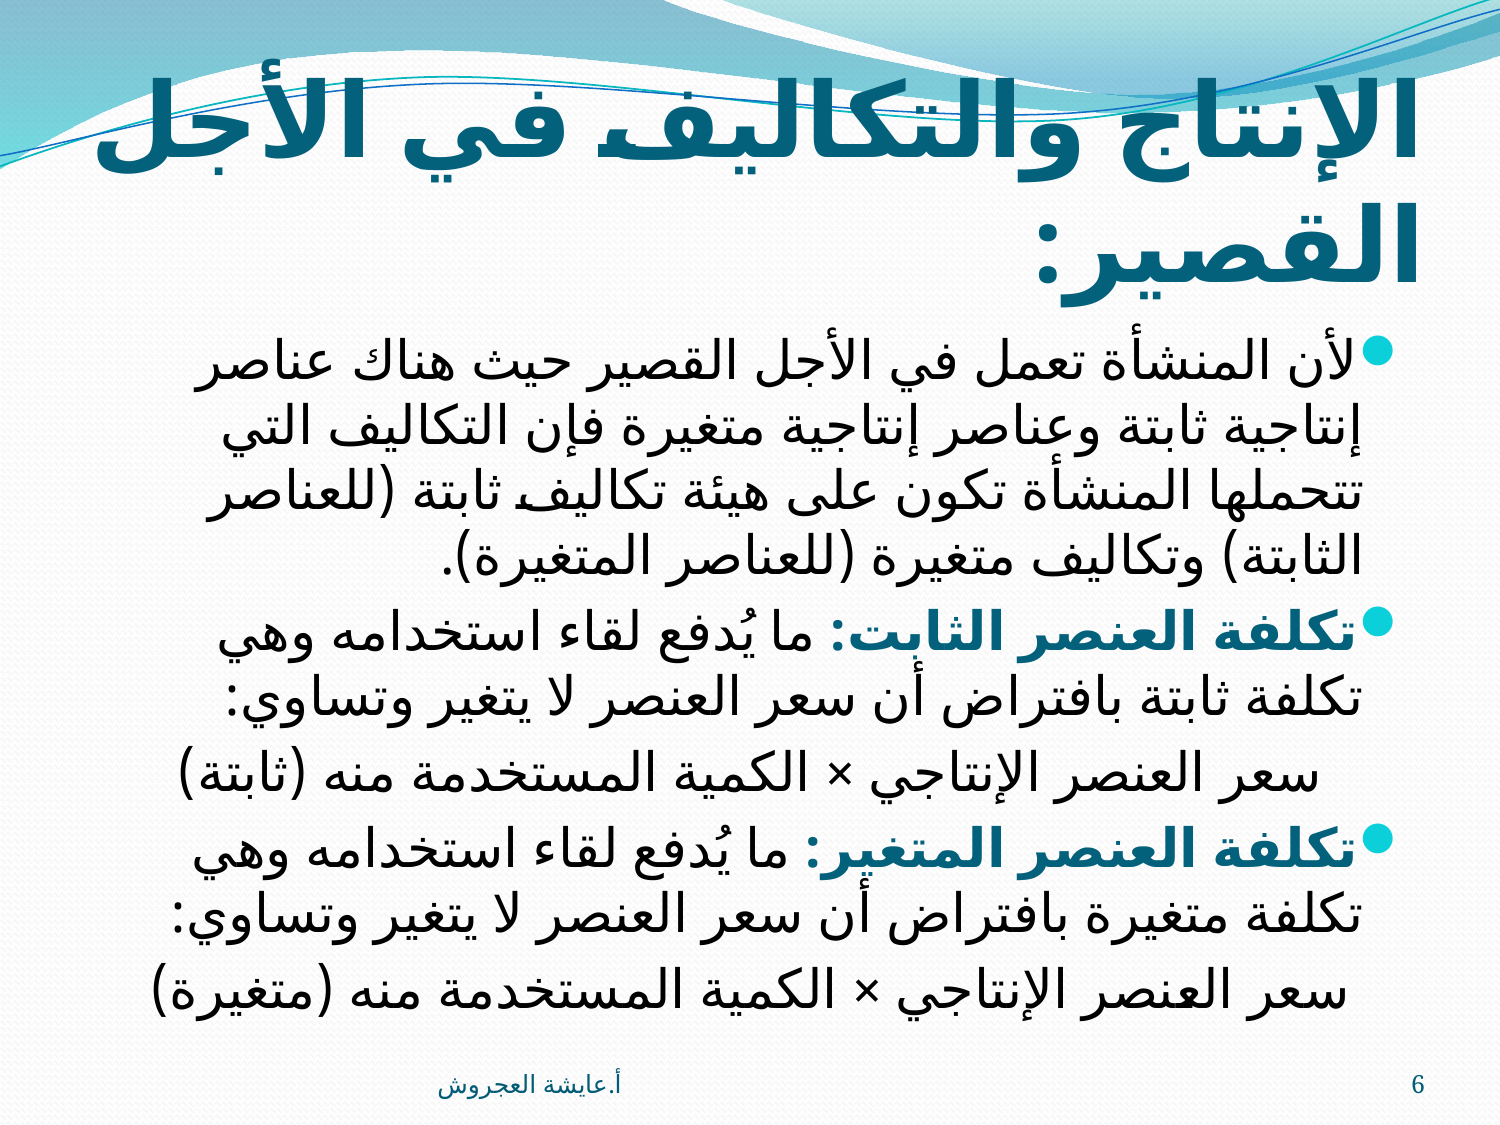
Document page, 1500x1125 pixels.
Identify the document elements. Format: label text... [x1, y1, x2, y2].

list لأن المنشأة تعمل في الأجل القصير حيث هناك عناصر إنتاجية ثابتة وعناصر إنتاجية متغيرة فإن التكاليف التي تتحملها المنشأة تكون على هيئة تكاليف ثابتة (للعناصر الثابتة) وتكاليف متغيرة (للعناصر المتغيرة). تكلفة العنصر الثابت: ما يُدفع لقاء استخدامه وهي تكلفة ثابتة بافتراض أن سعر العنصر لا يتغير وتساوي: سعر العنصر الإنتاجي × الكمية المستخدمة منه (ثابتة) تكلفة العنصر المتغير: ما يُدفع لقاء استخدامه وهي تكلفة متغيرة بافتراض أن سعر العنصر لا يتغير وتساوي: سعر العنصر الإنتاجي × الكمية المستخدمة منه (متغيرة) [75, 317, 1425, 1038]
slide_number 6 [1299, 1042, 1425, 1103]
footer أ.عايشة العجروش [437, 1042, 988, 1103]
title الإنتاج والتكاليف في الأجل القصير: [75, 115, 1425, 303]
